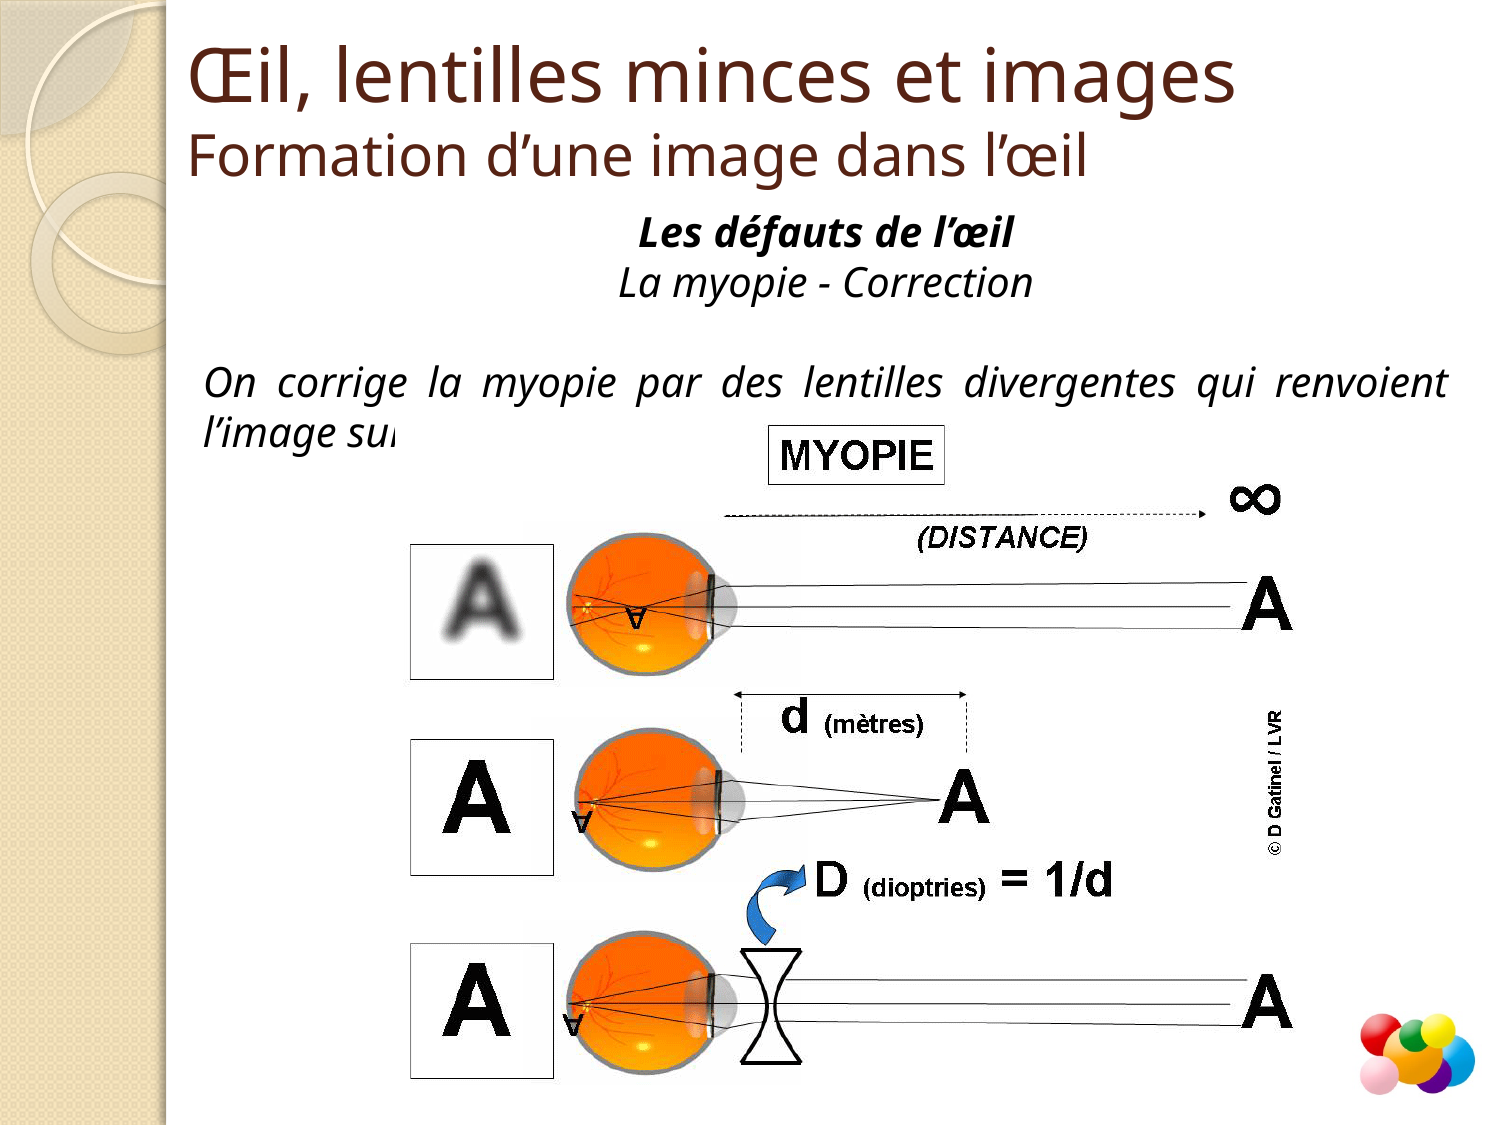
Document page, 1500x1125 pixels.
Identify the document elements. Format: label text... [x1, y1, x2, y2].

picture [1352, 1011, 1482, 1098]
text_box Les défauts de l’œil La myopie - Correction On corrige la myopie par des lentilles divergentes qui renvoient l’image sur la rétine. [188, 198, 1464, 463]
title Œil, lentilles minces et images Formation d’une image dans l’œil [171, 0, 1388, 244]
picture [395, 408, 1296, 1085]
